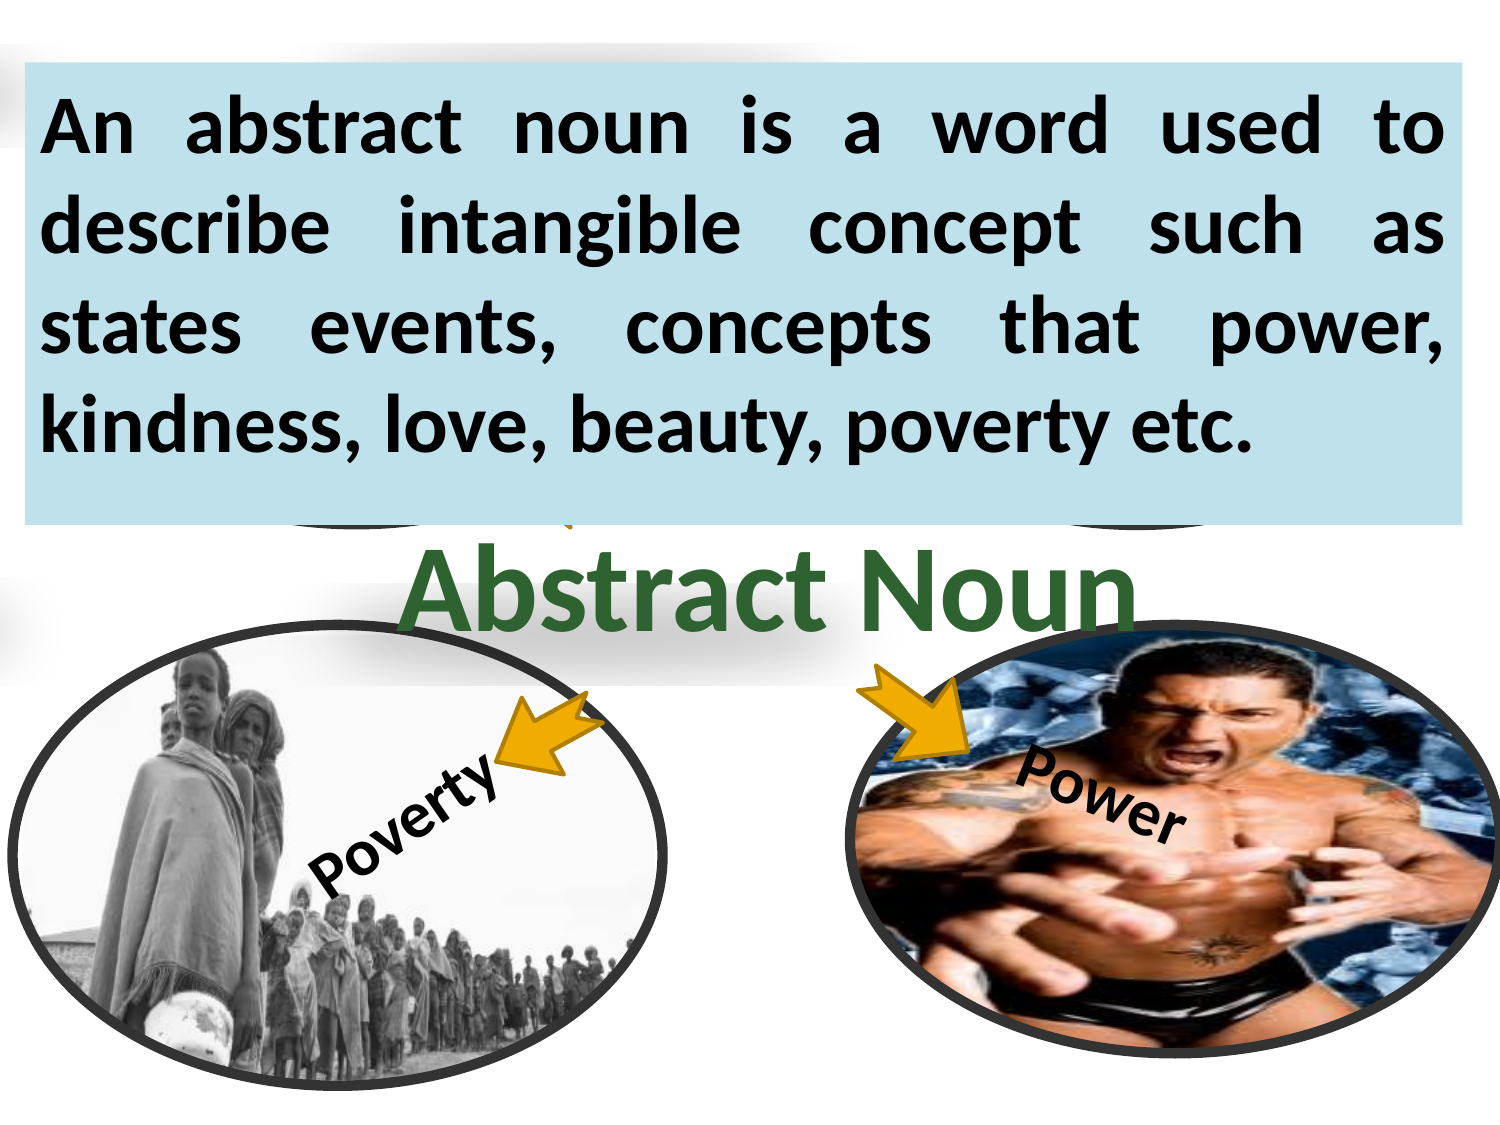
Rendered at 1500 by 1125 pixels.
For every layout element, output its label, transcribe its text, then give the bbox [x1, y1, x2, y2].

title Abstract Noun [287, 525, 1250, 675]
list An abstract noun is a word used to describe intangible concept such as states events, concepts that power, kindness, love, beauty, poverty etc. [24, 62, 1463, 525]
picture [824, 86, 1451, 526]
picture [849, 624, 1500, 1054]
picture [12, 624, 663, 1086]
picture [37, 87, 676, 525]
